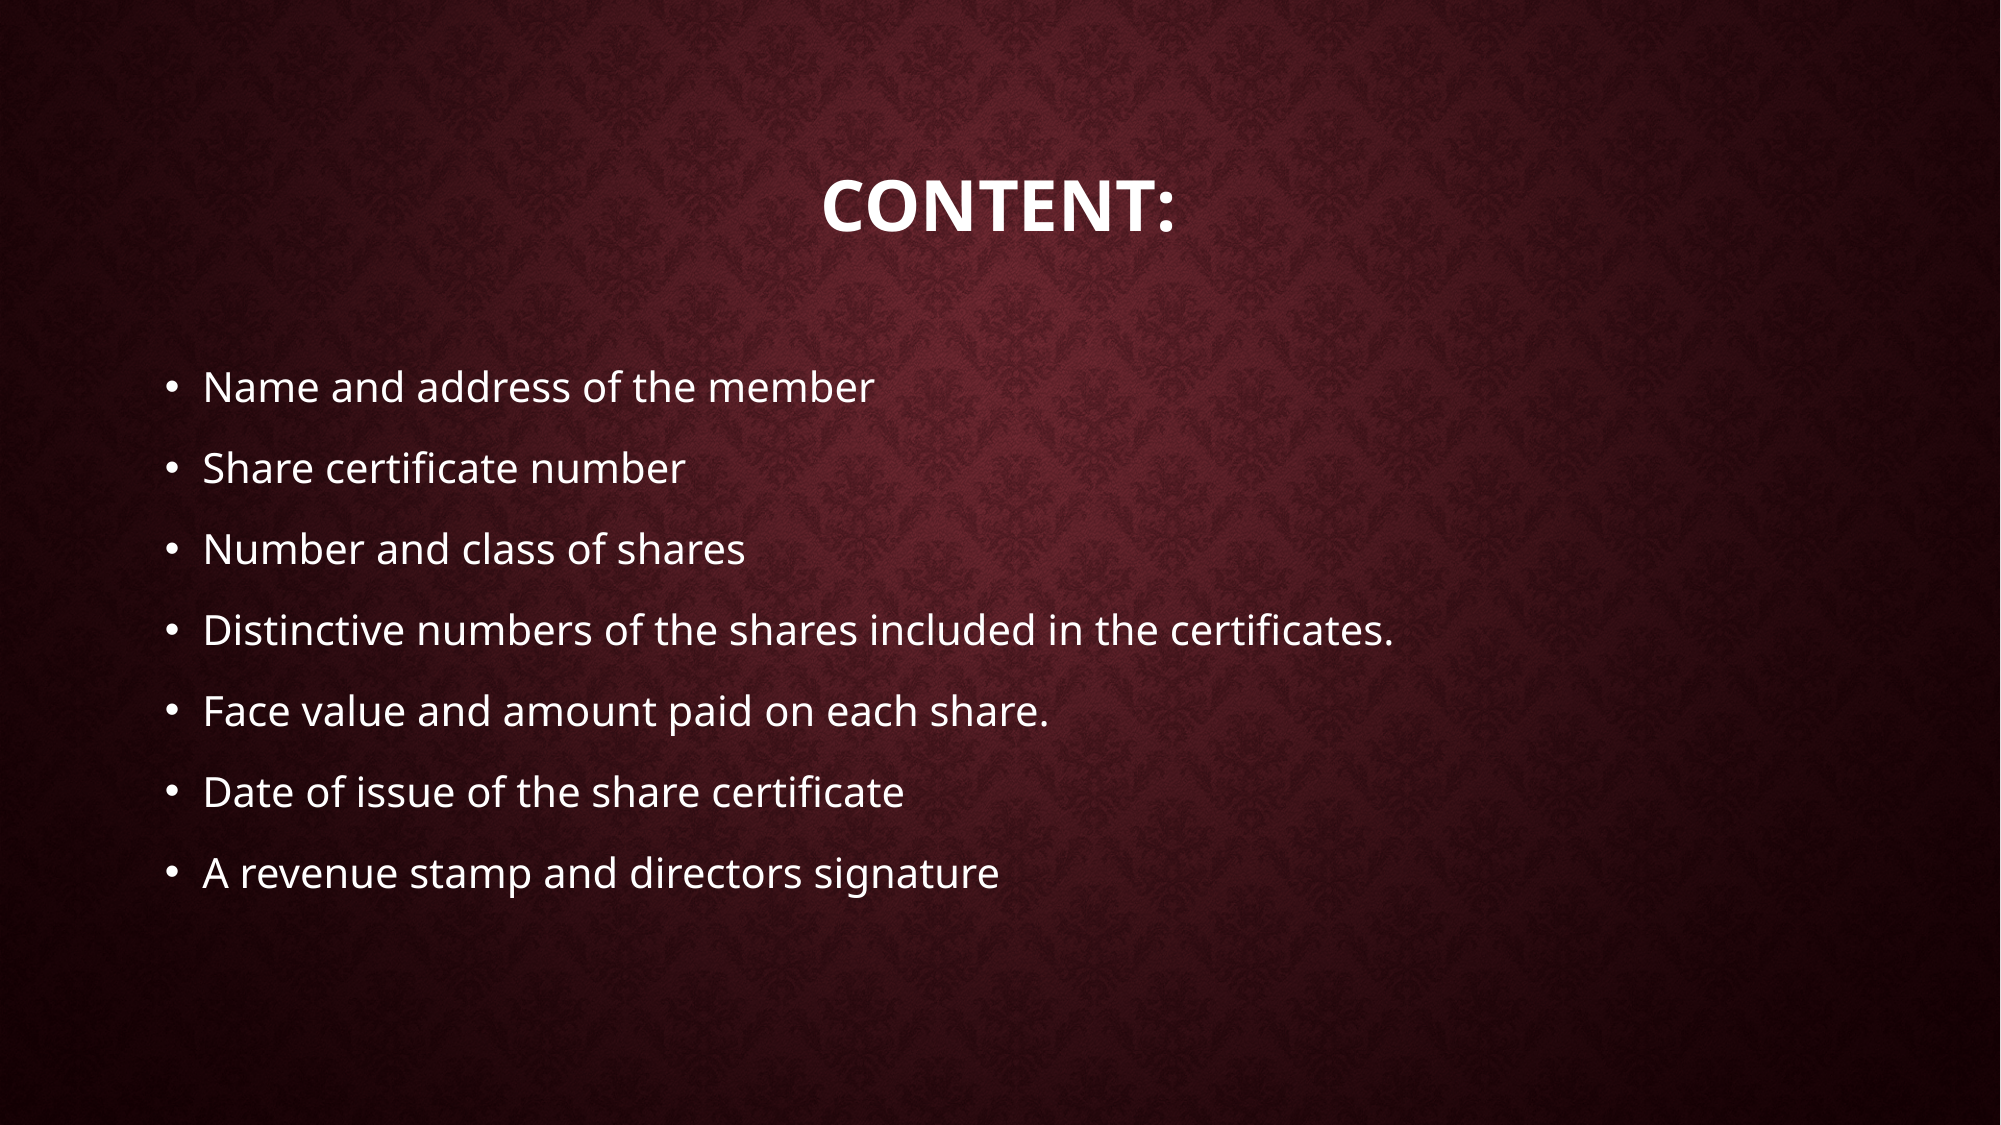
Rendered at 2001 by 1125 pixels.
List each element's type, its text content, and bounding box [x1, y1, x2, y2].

title Content: [149, 99, 1849, 318]
list Name and address of the member Share certificate number Number and class of shares Distinctive numbers of the shares included in the certificates. Face value and amount paid on each share. Date of issue of the share certificate A revenue stamp and directors signature [149, 343, 1849, 950]
